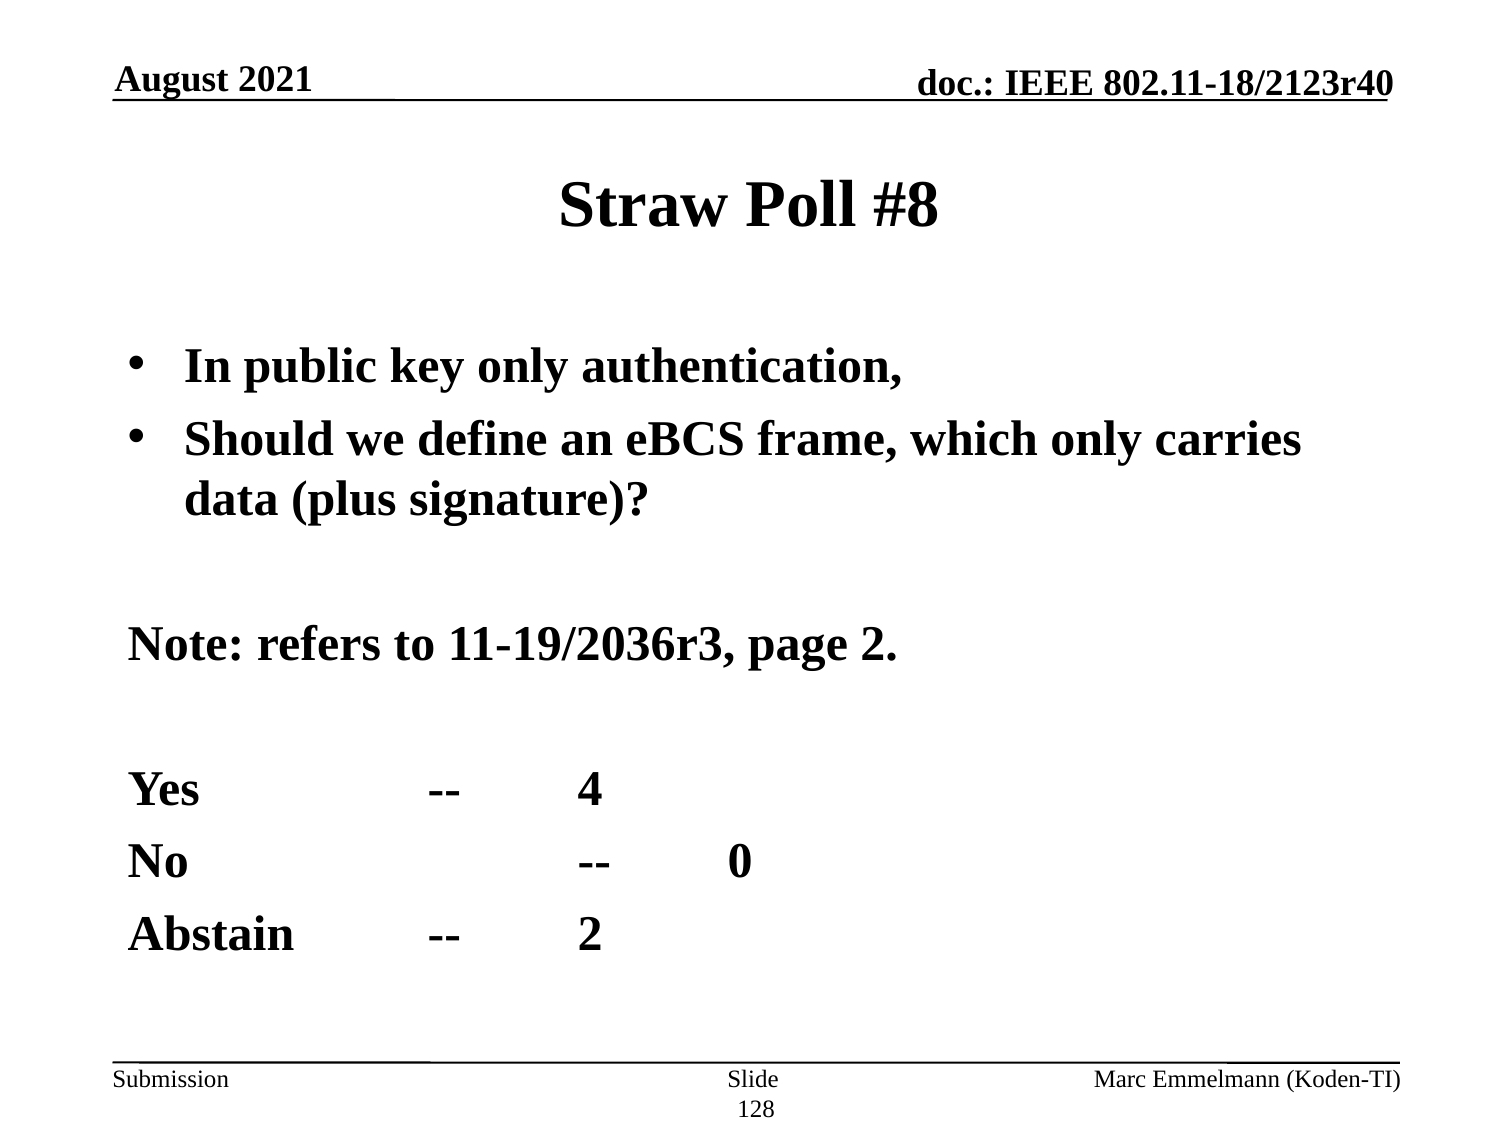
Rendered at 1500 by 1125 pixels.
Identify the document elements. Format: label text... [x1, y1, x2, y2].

slide_number Slide 128 [712, 1061, 800, 1123]
title Straw Poll #8 [112, 112, 1388, 288]
list In public key only authentication, Should we define an eBCS frame, which only carries data (plus signature)? Note: refers to 11-19/2036r3, page 2. Yes -- 4 No -- 0 Abstain -- 2 [112, 324, 1388, 1000]
footer Marc Emmelmann (Koden-TI) [878, 1061, 1402, 1093]
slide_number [114, 54, 423, 100]
